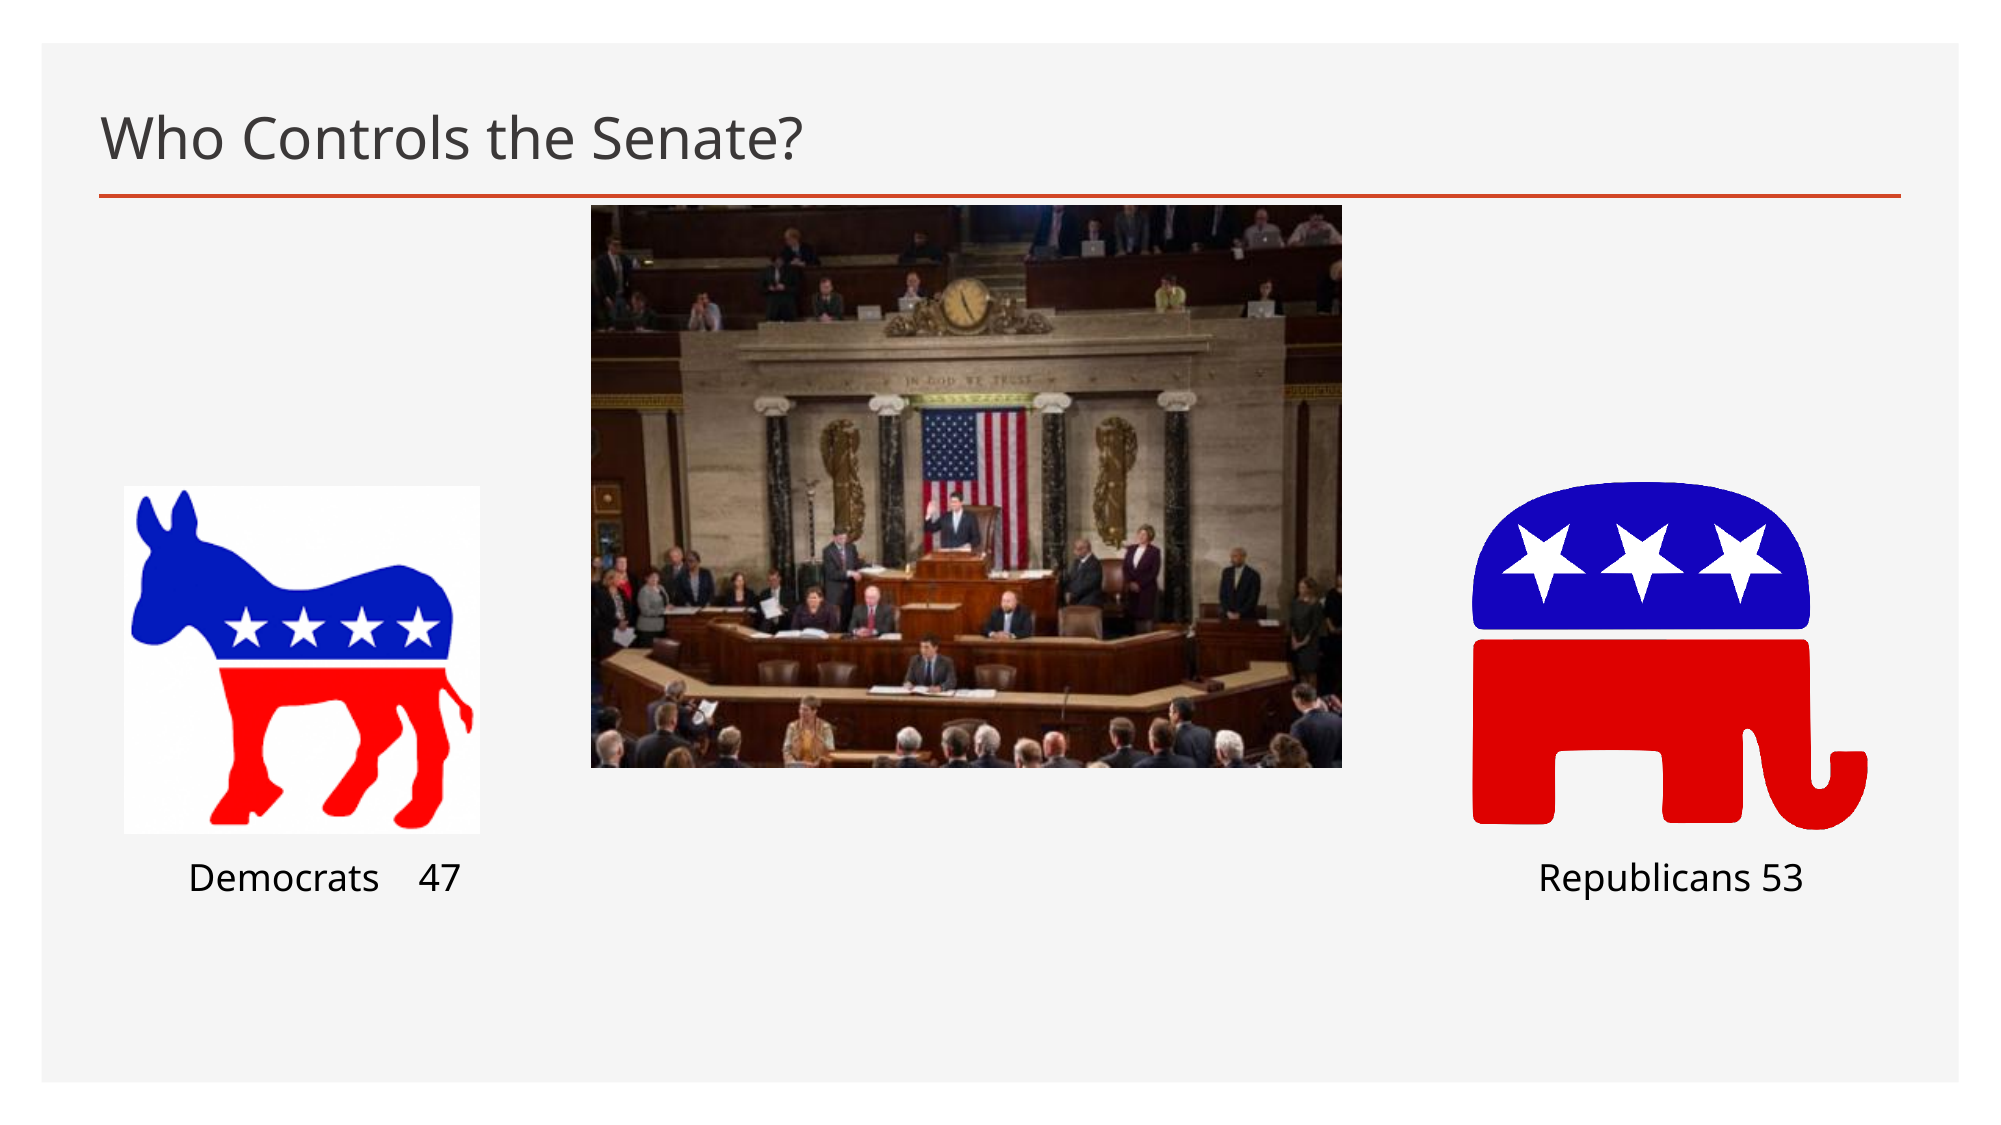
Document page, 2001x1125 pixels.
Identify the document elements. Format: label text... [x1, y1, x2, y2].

picture [124, 486, 480, 834]
title Who Controls the Senate? [85, 73, 1214, 179]
picture [1454, 474, 1876, 840]
text_box Democrats 47 Republicans 53 [173, 846, 1849, 906]
picture [591, 205, 1342, 769]
